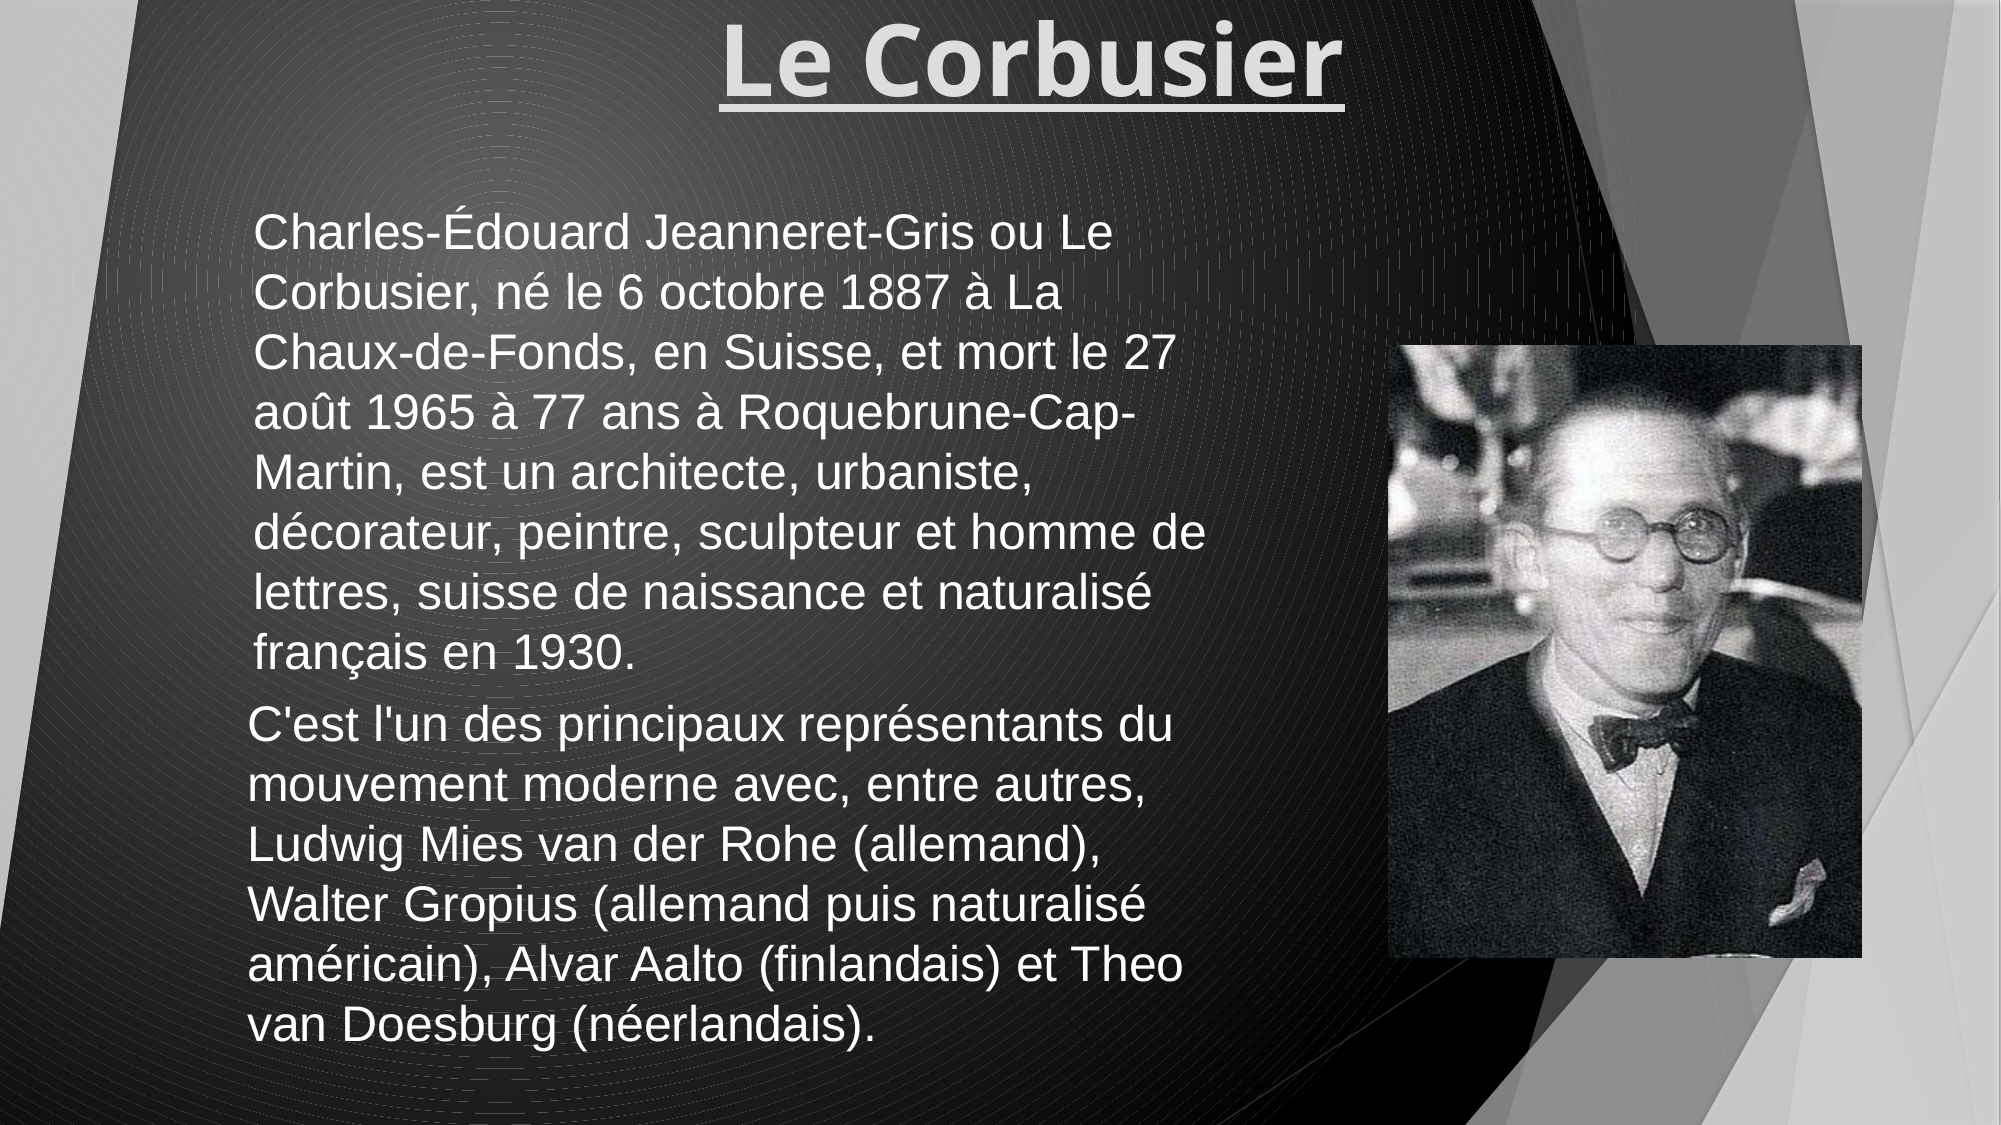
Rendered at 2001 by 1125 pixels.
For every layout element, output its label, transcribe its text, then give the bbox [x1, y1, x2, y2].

subtitle [240, 752, 1388, 1125]
text_box C'est l'un des principaux représentants du mouvement moderne avec, entre autres, Ludwig Mies van der Rohe (allemand), Walter Gropius (allemand puis naturalisé américain), Alvar Aalto (finlandais) et Theo van Doesburg (néerlandais). [232, 683, 1233, 1059]
text_box Charles-Édouard Jeanneret-Gris ou Le Corbusier, né le 6 octobre 1887 à La Chaux-de-Fonds, en Suisse, et mort le 27 août 1965 à 77 ans à Roquebrune-Cap-Martin, est un architecte, urbaniste, décorateur, peintre, sculpteur et homme de lettres, suisse de naissance et naturalisé français en 1930. [239, 192, 1240, 688]
title Le Corbusier [190, 0, 1361, 125]
picture [1387, 344, 1863, 958]
